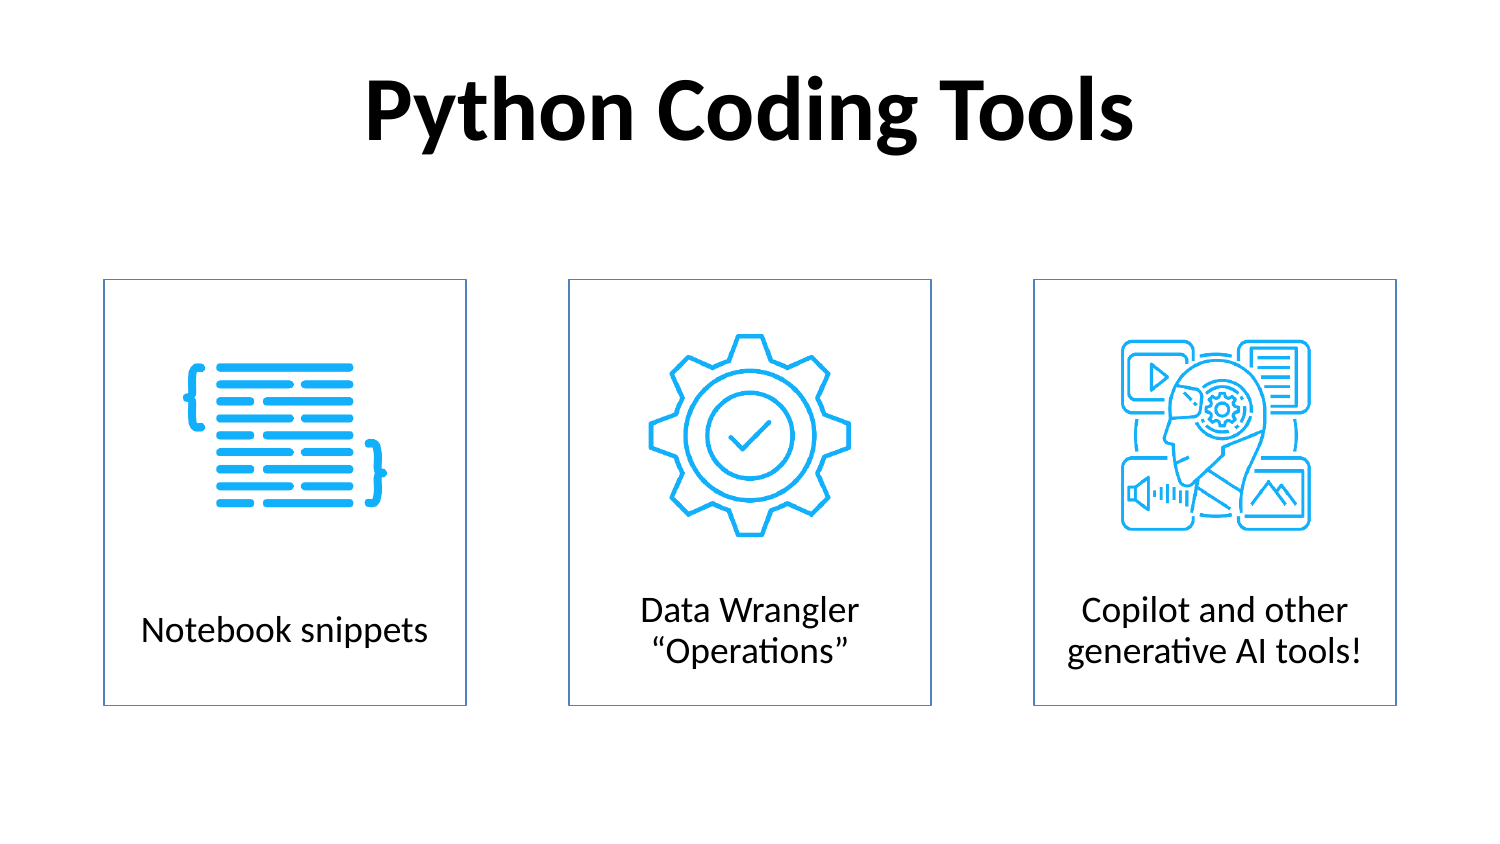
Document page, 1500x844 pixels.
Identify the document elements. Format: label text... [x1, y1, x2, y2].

title Python Coding Tools [75, 33, 1425, 175]
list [102, 224, 1398, 761]
